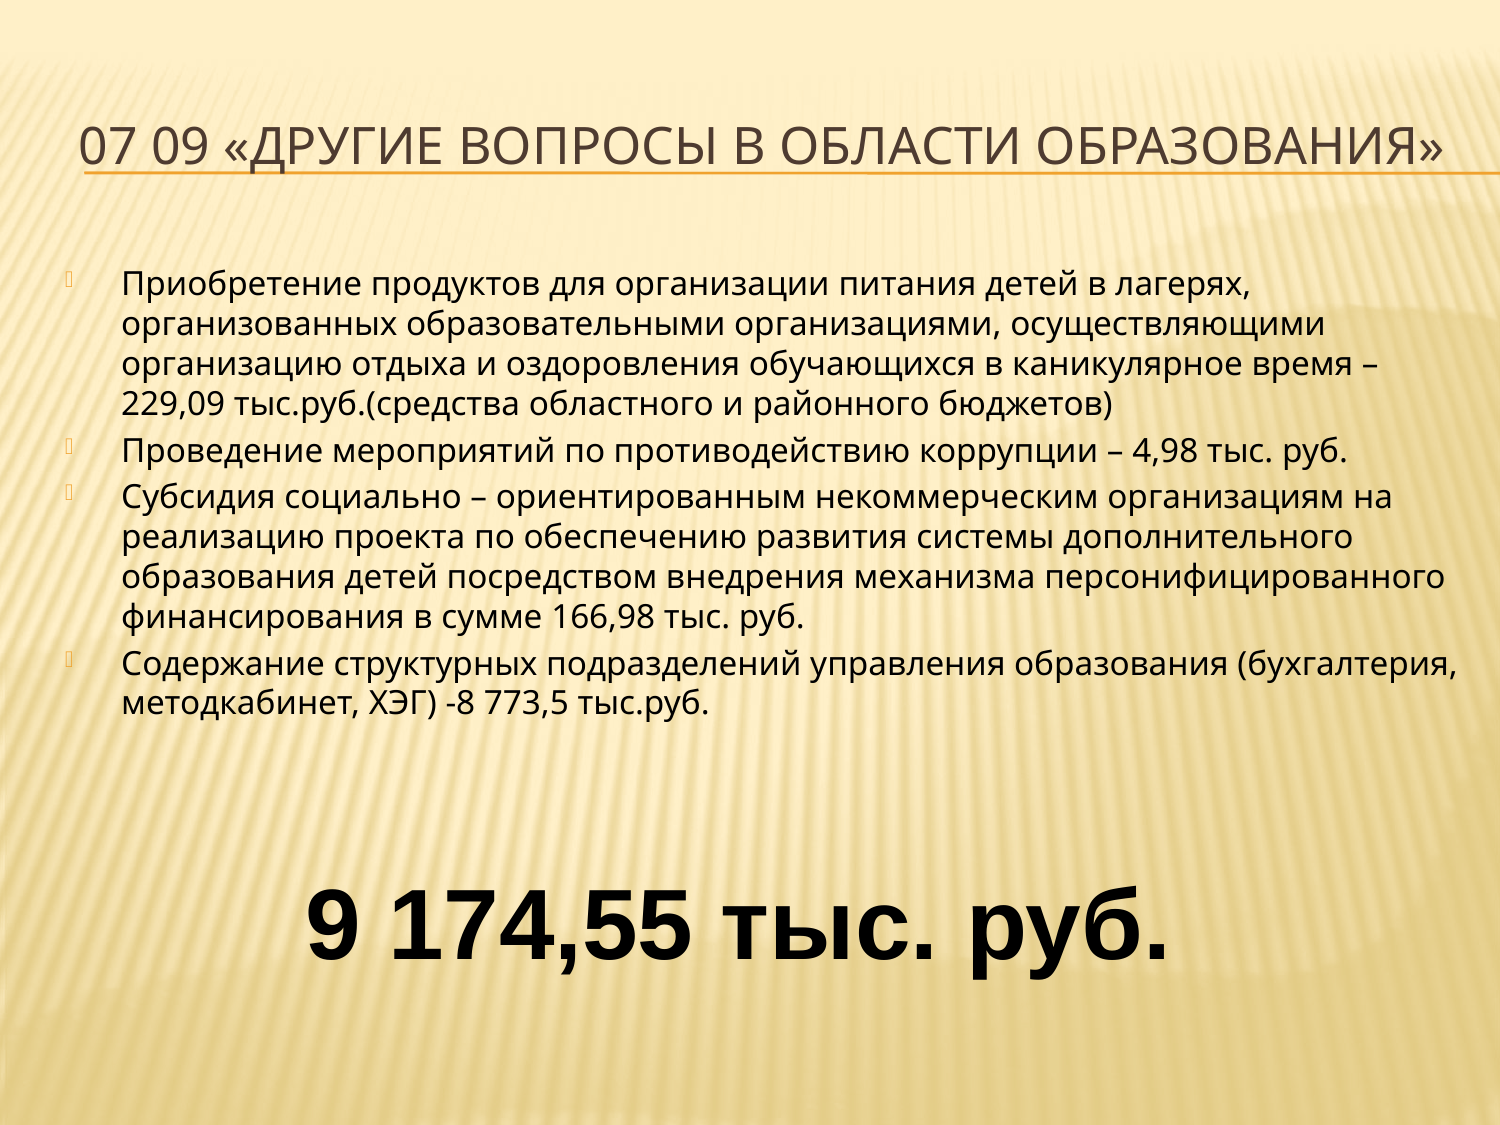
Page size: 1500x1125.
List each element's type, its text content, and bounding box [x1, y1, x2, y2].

list Приобретение продуктов для организации питания детей в лагерях, организованных образовательными организациями, осуществляющими организацию отдыха и оздоровления обучающихся в каникулярное время – 229,09 тыс.руб.(средства областного и районного бюджетов) Проведение мероприятий по противодействию коррупции – 4,98 тыс. руб. Субсидия социально – ориентированным некоммерческим организациям на реализацию проекта по обеспечению развития системы дополнительного образования детей посредством внедрения механизма персонифицированного финансирования в сумме 166,98 тыс. руб. Содержание структурных подразделений управления образования (бухгалтерия, методкабинет, ХЭГ) -8 773,5 тыс.руб. [49, 254, 1476, 998]
text_box 9 174,55 тыс. руб. [175, 851, 1301, 987]
title 07 09 «Другие вопросы в области образования» [50, 75, 1475, 213]
